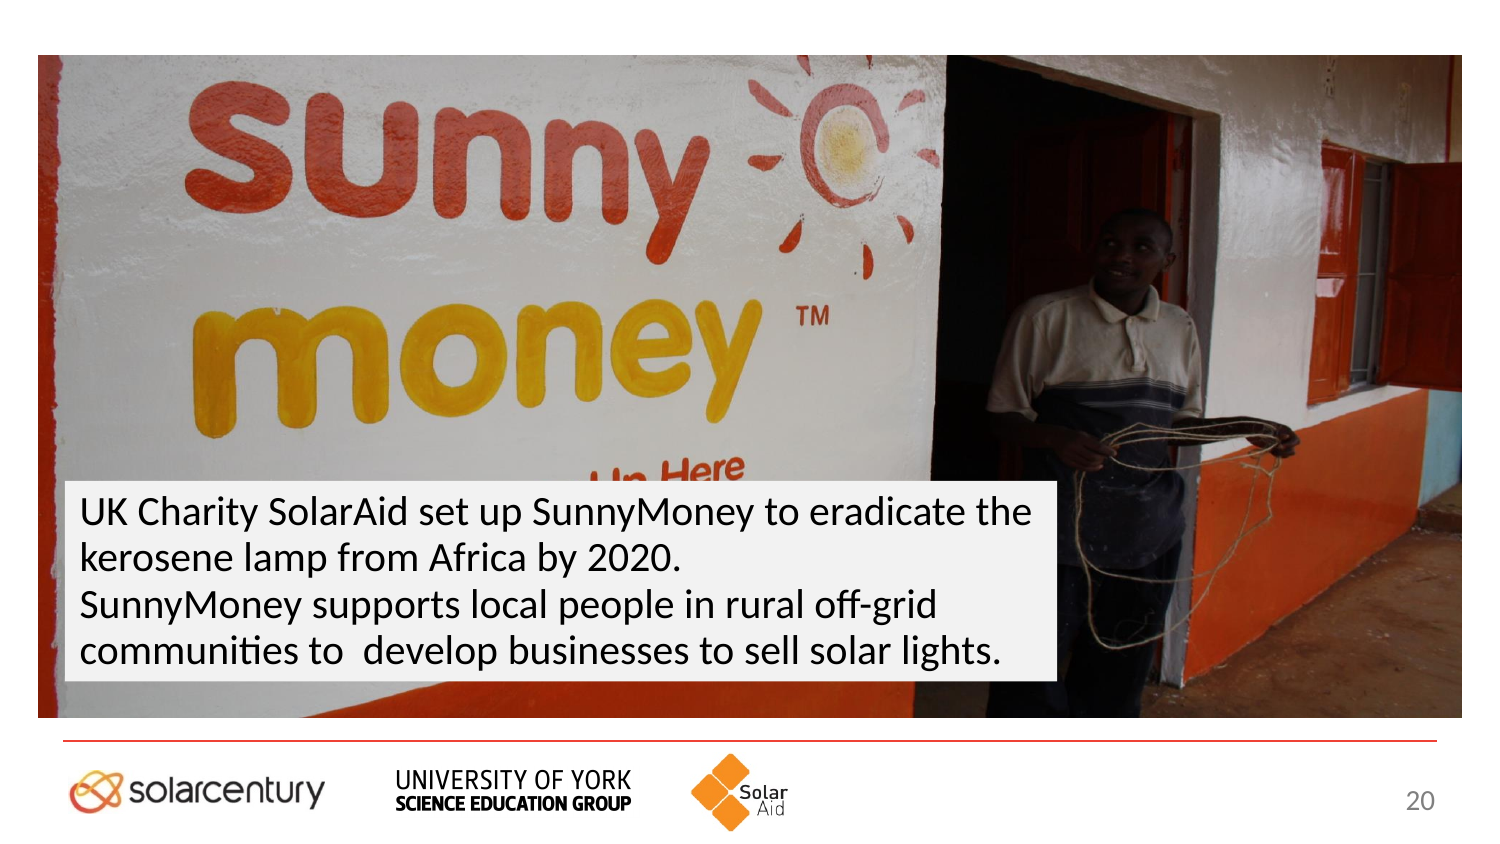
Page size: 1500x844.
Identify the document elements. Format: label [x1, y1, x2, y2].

picture [395, 766, 640, 818]
picture [68, 770, 325, 814]
picture [38, 55, 1462, 718]
picture [690, 752, 790, 832]
